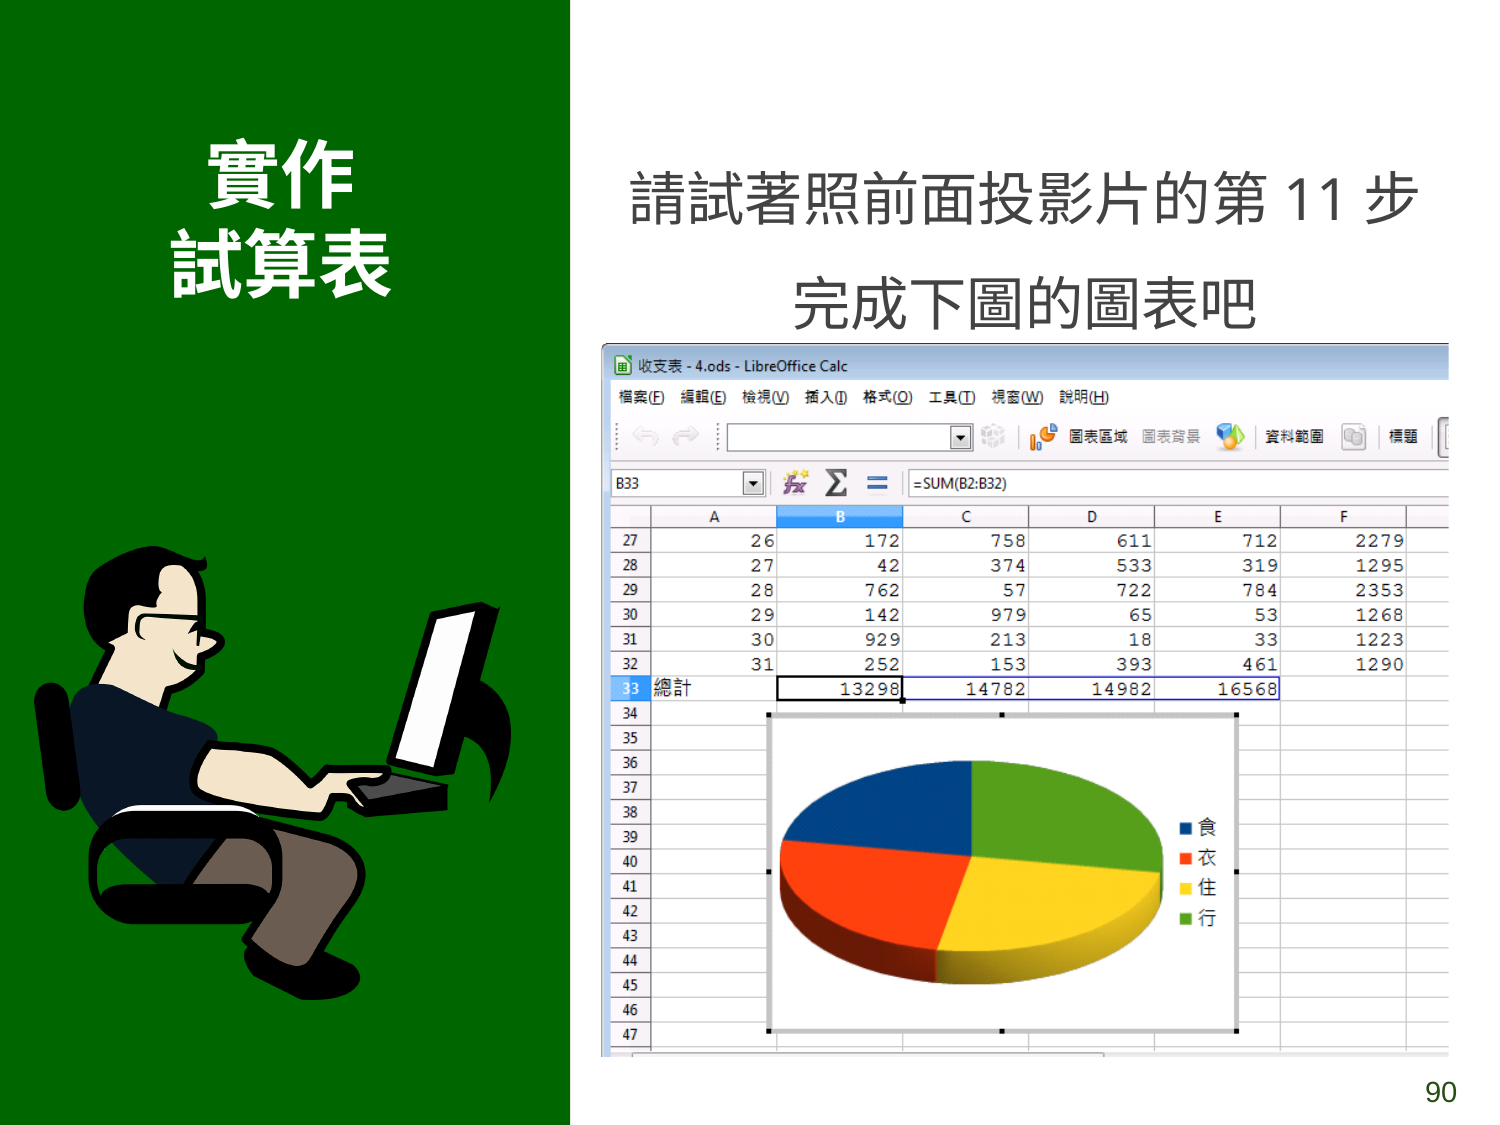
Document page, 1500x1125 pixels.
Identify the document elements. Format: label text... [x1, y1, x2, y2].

list 請試著照前面投影片的第11步 完成下圖的圖表吧 [601, 112, 1449, 343]
title 實作 試算表 [51, 112, 511, 246]
picture [34, 546, 511, 1000]
slide_number ‹#› [1410, 1056, 1500, 1125]
picture [601, 343, 1450, 1057]
